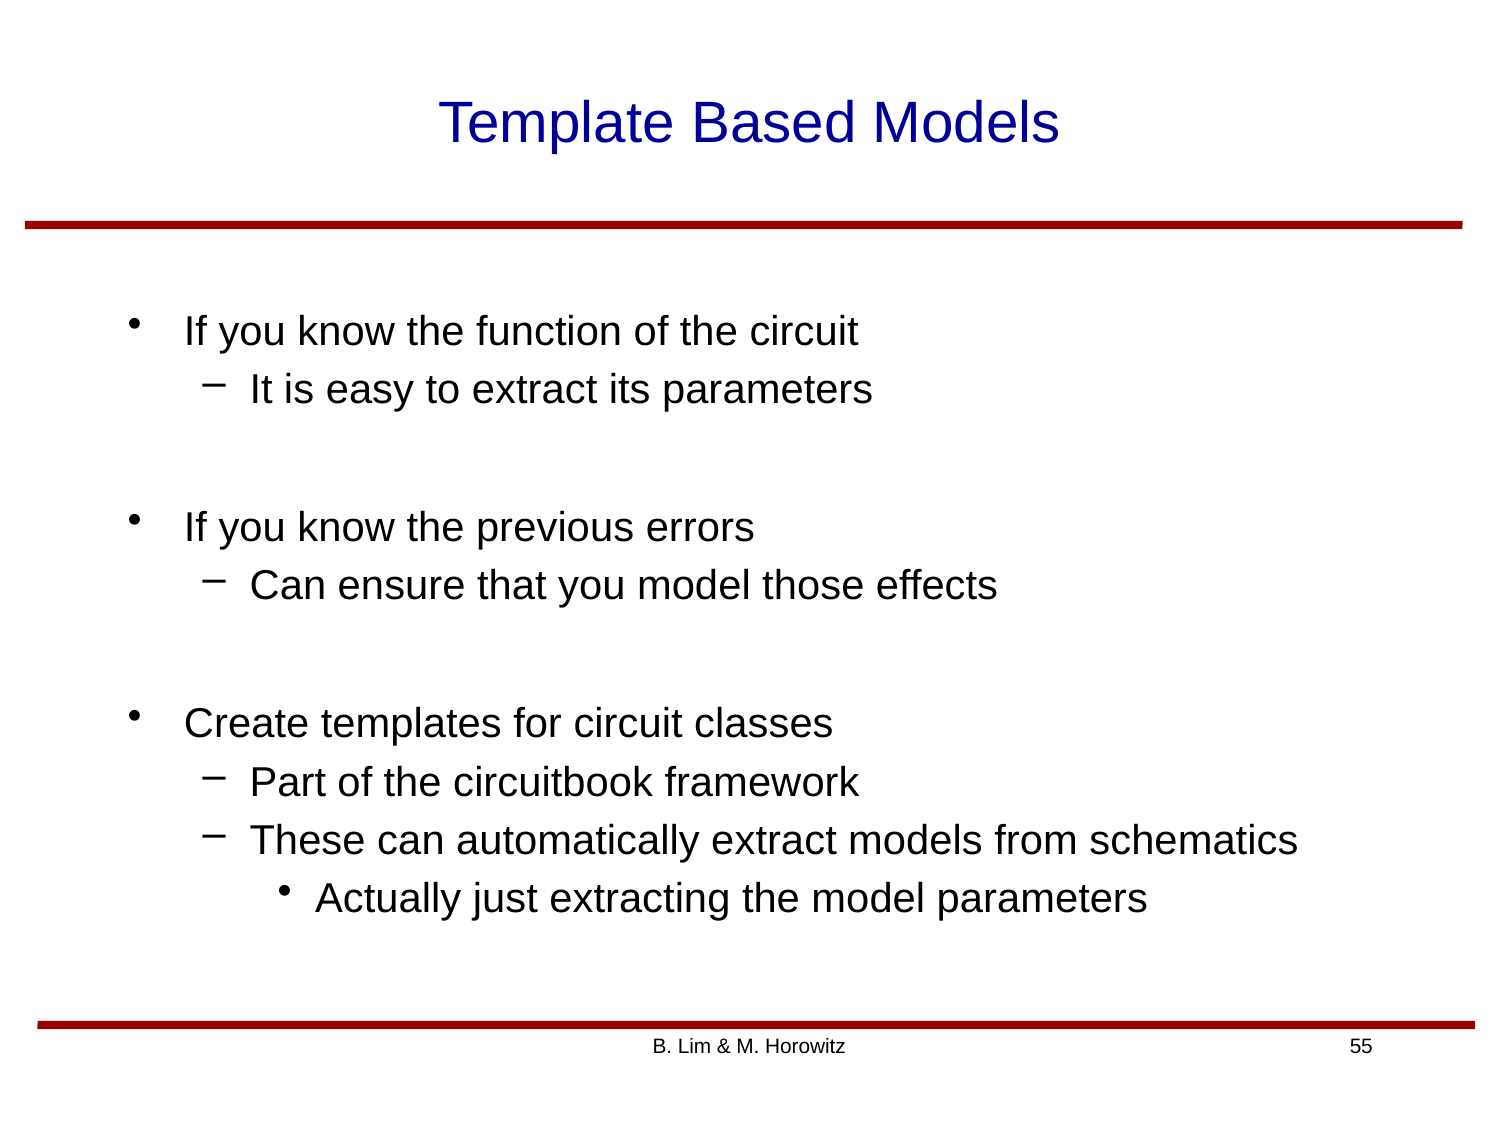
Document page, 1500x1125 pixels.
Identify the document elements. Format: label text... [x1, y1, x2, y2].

list If you know the function of the circuit It is easy to extract its parameters If you know the previous errors Can ensure that you model those effects Create templates for circuit classes Part of the circuitbook framework These can automatically extract models from schematics Actually just extracting the model parameters [112, 237, 1388, 1001]
title Template Based Models [112, 24, 1388, 213]
